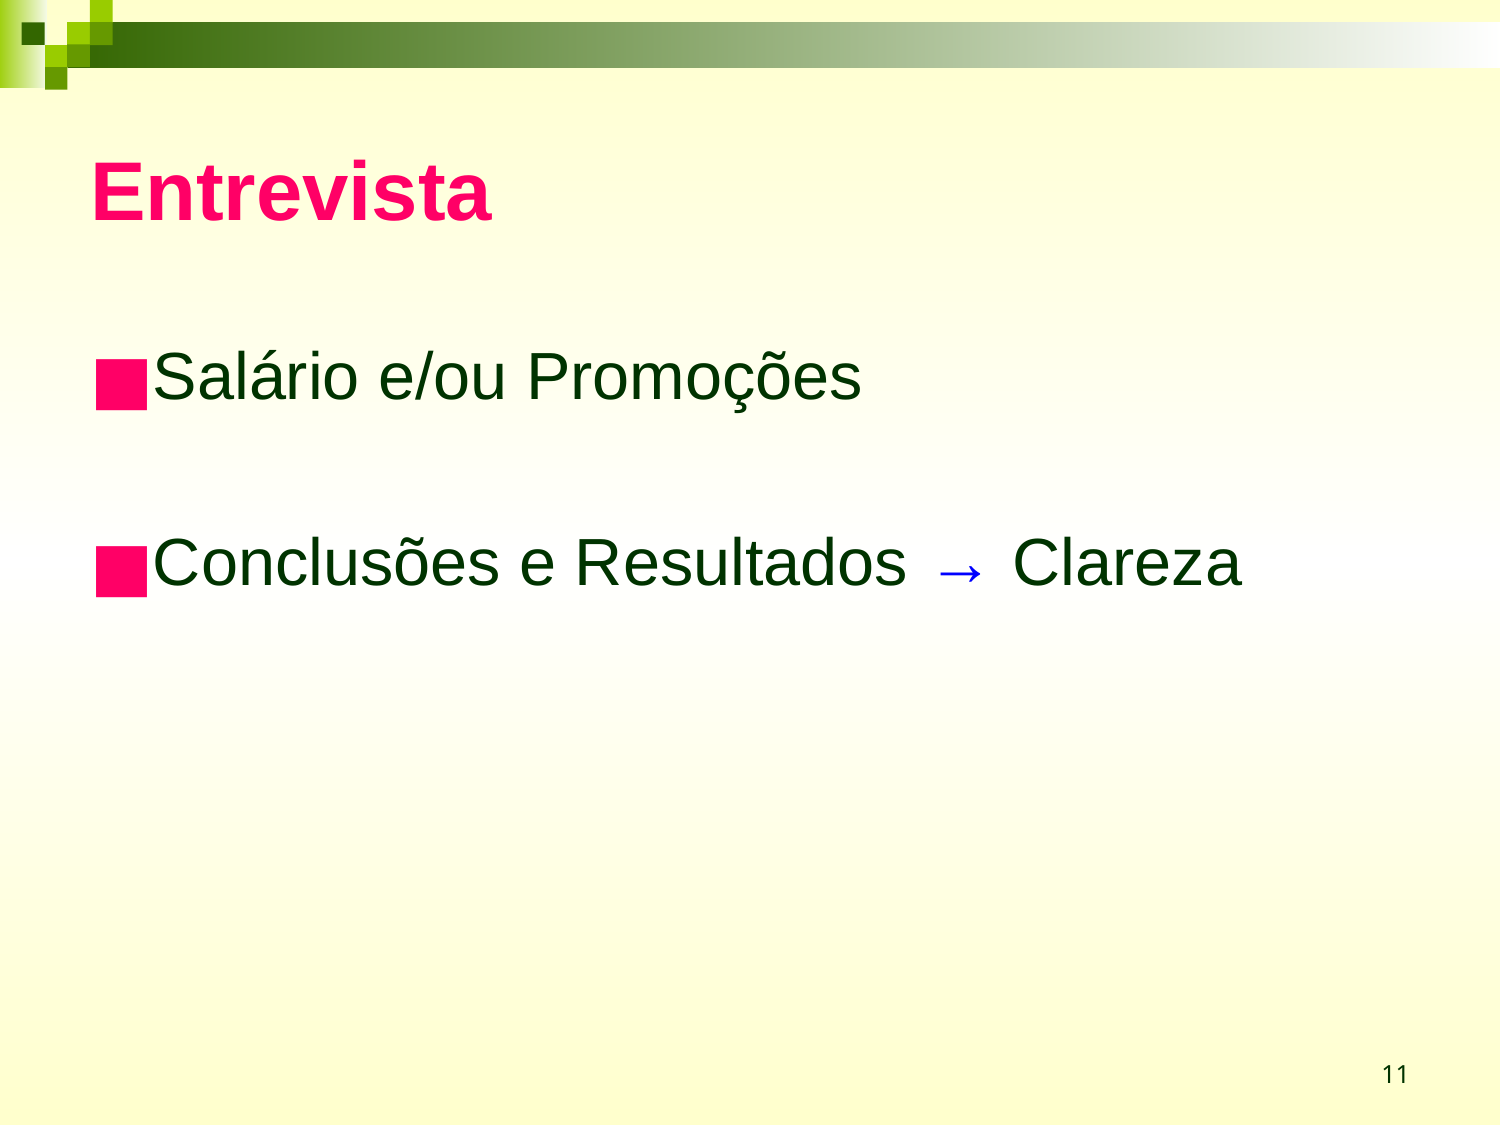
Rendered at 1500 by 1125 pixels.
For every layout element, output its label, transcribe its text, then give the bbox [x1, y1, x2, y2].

title Entrevista [75, 75, 1425, 300]
list Salário e/ou Promoções Conclusões e Resultados → Clareza [75, 324, 1500, 963]
text_box [1074, 1024, 1425, 1100]
